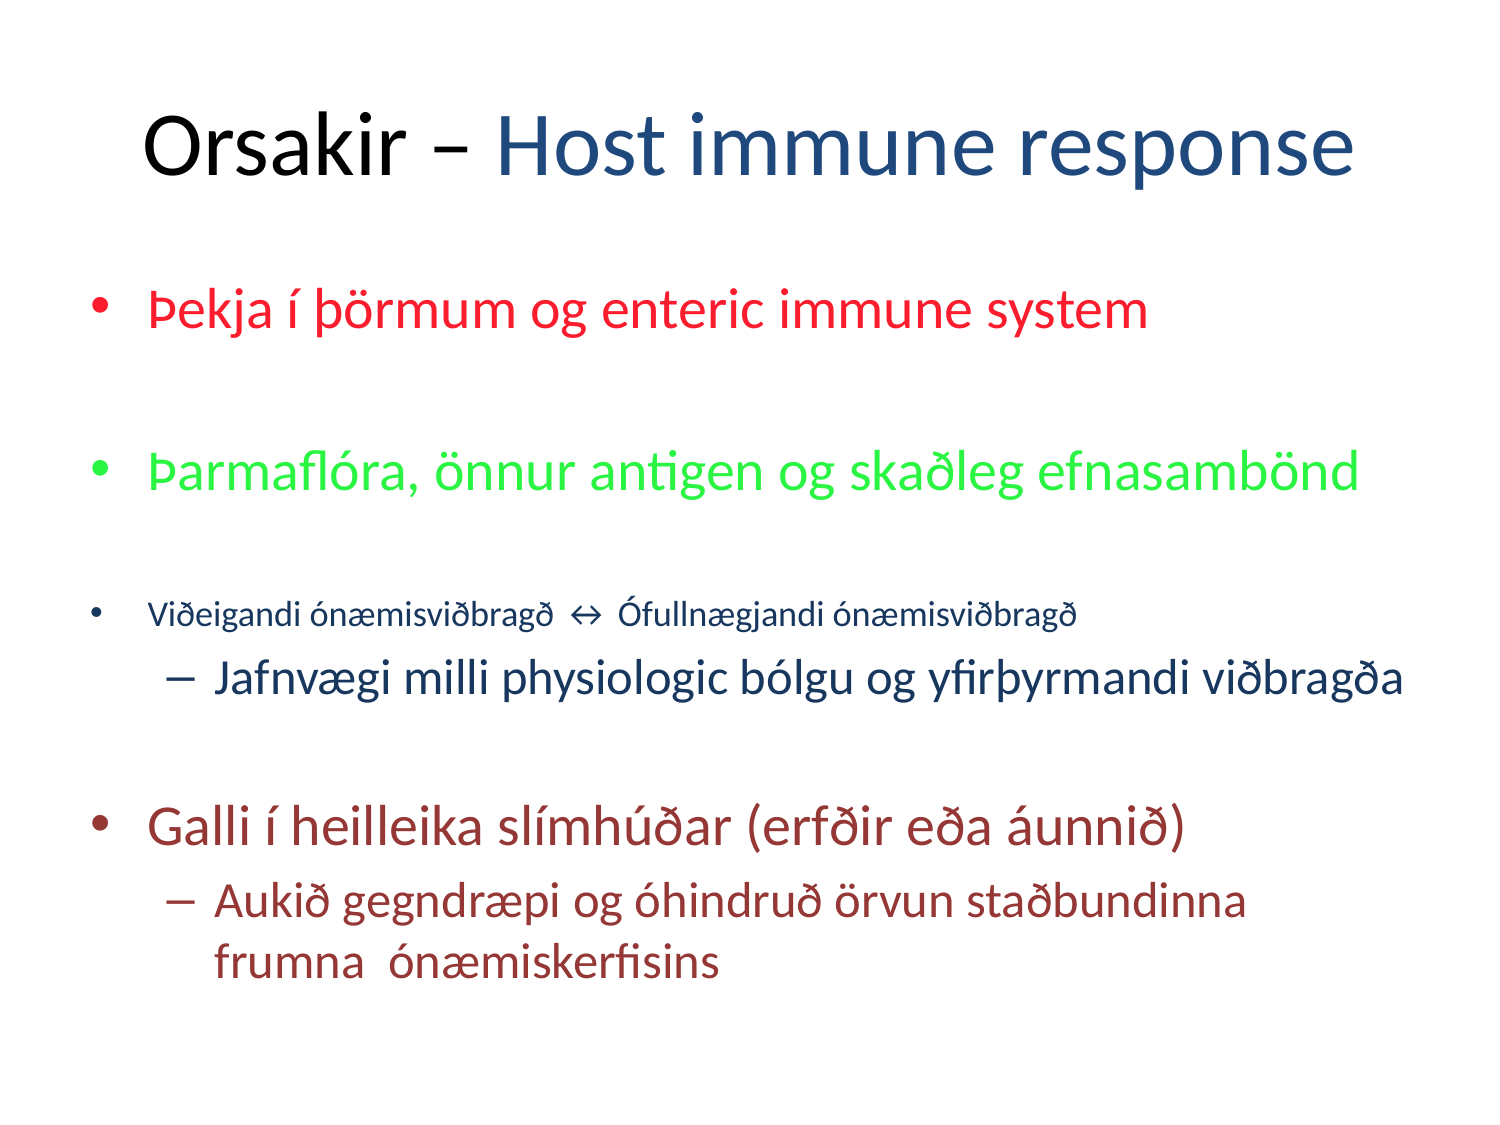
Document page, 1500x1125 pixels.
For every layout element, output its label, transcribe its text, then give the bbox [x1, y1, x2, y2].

title Orsakir – Host immune response [75, 45, 1425, 233]
list Þekja í þörmum og enteric immune system Þarmaflóra, önnur antigen og skaðleg efnasambönd Viðeigandi ónæmisviðbragð ↔ Ófullnægjandi ónæmisviðbragð Jafnvægi milli physiologic bólgu og yfirþyrmandi viðbragða Galli í heilleika slímhúðar (erfðir eða áunnið) Aukið gegndræpi og óhindruð örvun staðbundinna frumna ónæmiskerfisins [75, 262, 1425, 1005]
